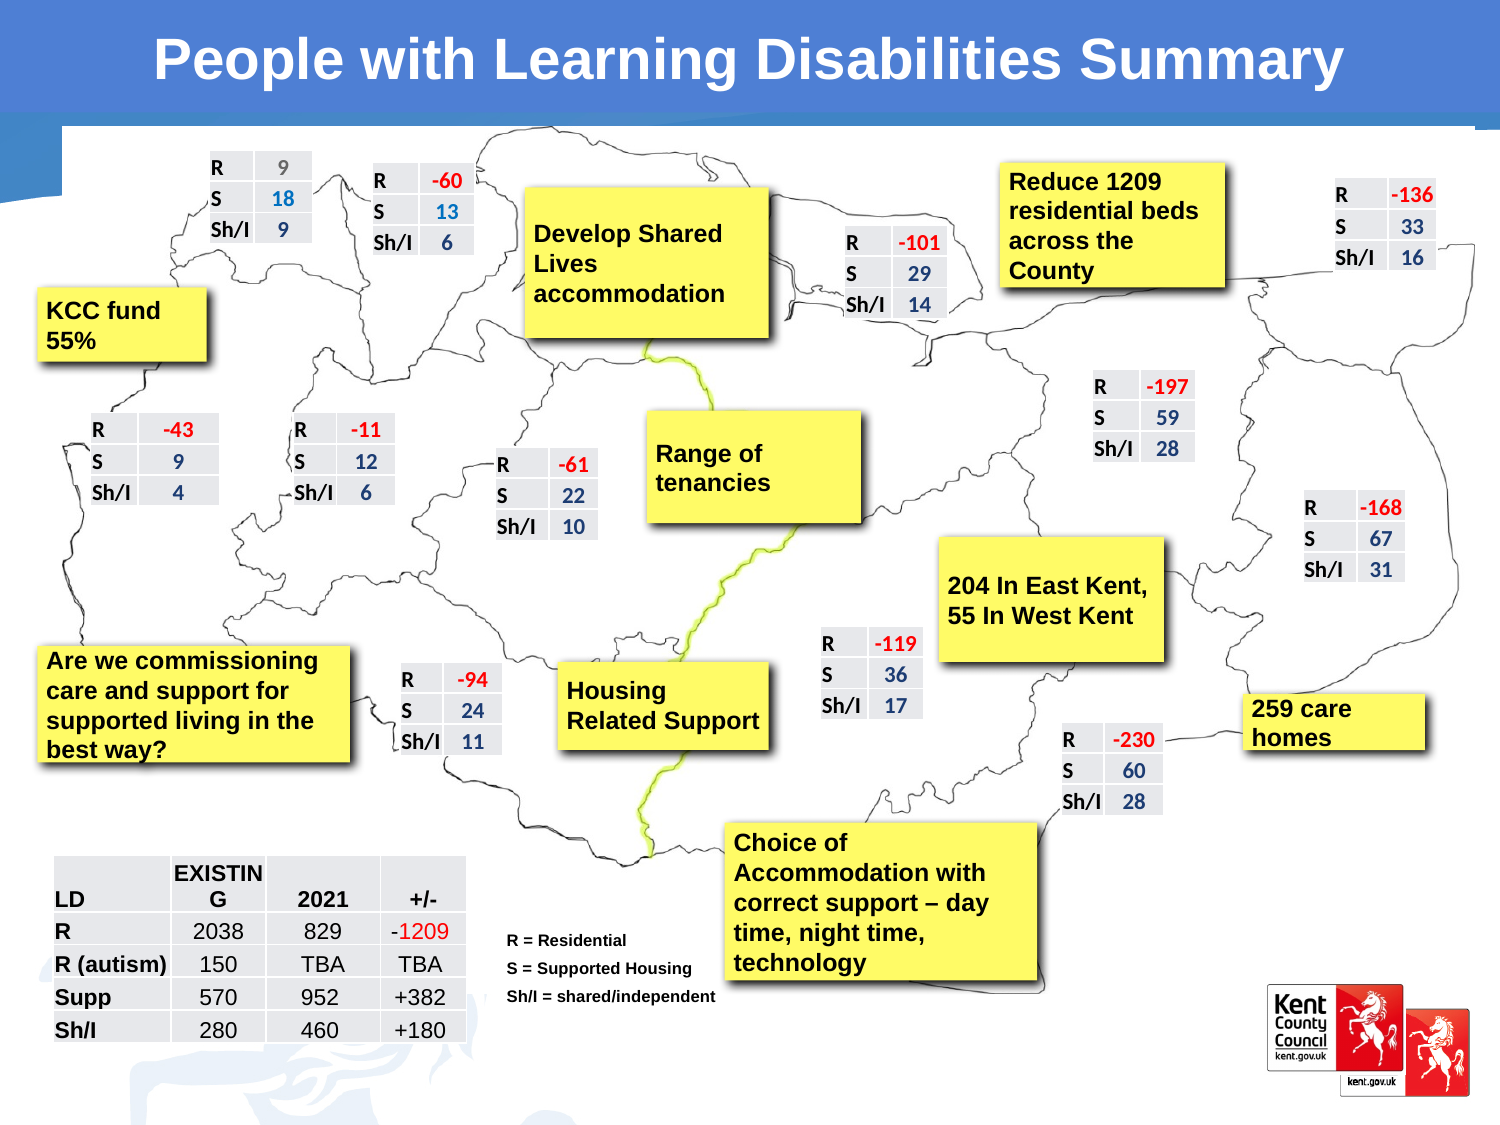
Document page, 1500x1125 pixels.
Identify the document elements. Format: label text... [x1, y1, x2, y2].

text_box KCC fund 55% [35, 285, 57, 364]
table_cell Sh/I [54, 1011, 170, 1042]
table_cell 280 [172, 1011, 265, 1042]
table_cell +382 [381, 1002, 466, 1009]
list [62, 126, 1476, 995]
table_cell +180 [381, 1011, 466, 1042]
text_box Are we commissioning care and support for supported living in the best way? [35, 644, 57, 764]
table_cell 570 [172, 1002, 265, 1009]
table_cell 460 [267, 1011, 380, 1042]
title People with Learning Disabilities Summary [0, 0, 1500, 113]
picture [0, 113, 1500, 1125]
table_cell 952 [267, 1002, 380, 1009]
text_box R = Residential S = Supported Housing Sh/I = shared/independent [491, 1002, 731, 1014]
table_cell Supp [54, 978, 170, 1009]
